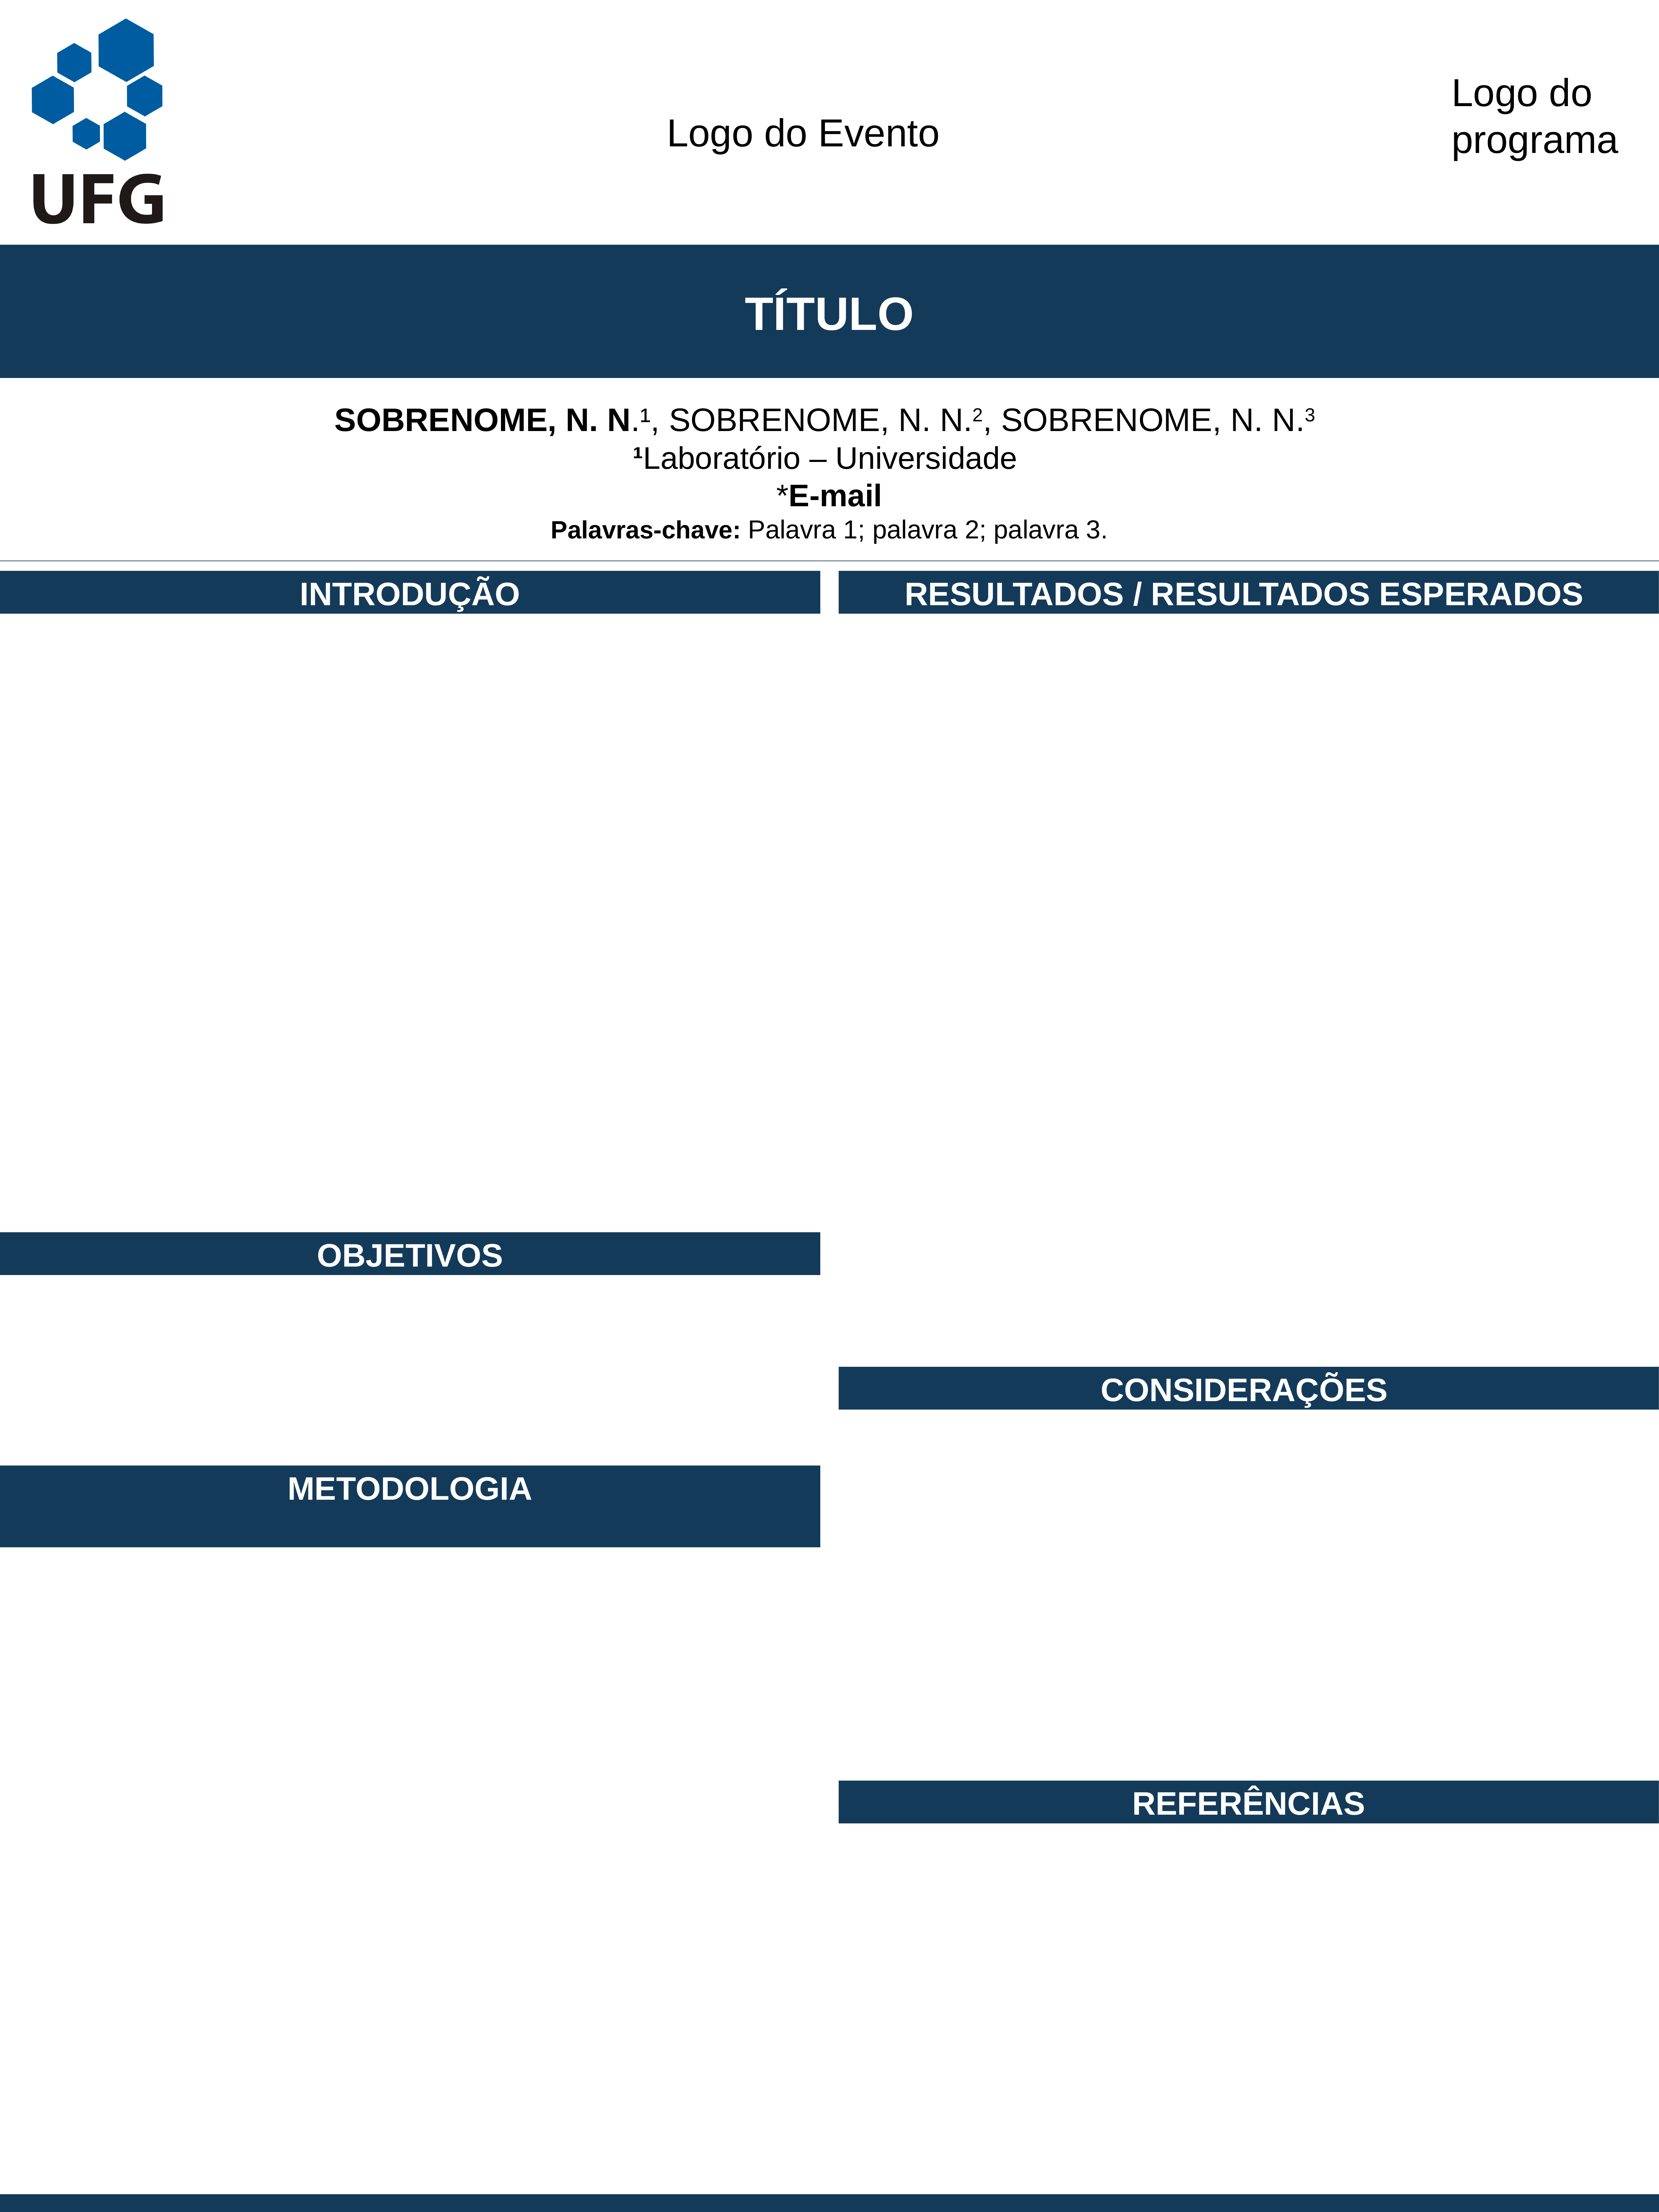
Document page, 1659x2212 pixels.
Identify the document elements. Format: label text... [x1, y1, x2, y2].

text_box [0, 2194, 1659, 2212]
text_box Logo do Evento [662, 105, 1380, 157]
text_box OBJETIVOS [0, 1232, 820, 1275]
text_box INTRODUÇÃO [0, 571, 820, 614]
text_box REFERÊNCIAS [838, 1780, 1659, 1823]
text_box CONSIDERAÇÕES [838, 1367, 1659, 1410]
picture [31, 18, 163, 224]
text_box TÍTULO [0, 245, 1659, 378]
text_box SOBRENOME, N. N.¹, SOBRENOME, N. N.2, SOBRENOME, N. N.3 ¹Laboratório – Universidade *E-mail Palavras-chave: Palavra 1; palavra 2; palavra 3. [0, 397, 1659, 546]
text_box RESULTADOS / RESULTADOS ESPERADOS [838, 571, 1659, 614]
text_box Logo do programa [1447, 65, 1638, 163]
text_box METODOLOGIA [0, 1465, 820, 1547]
